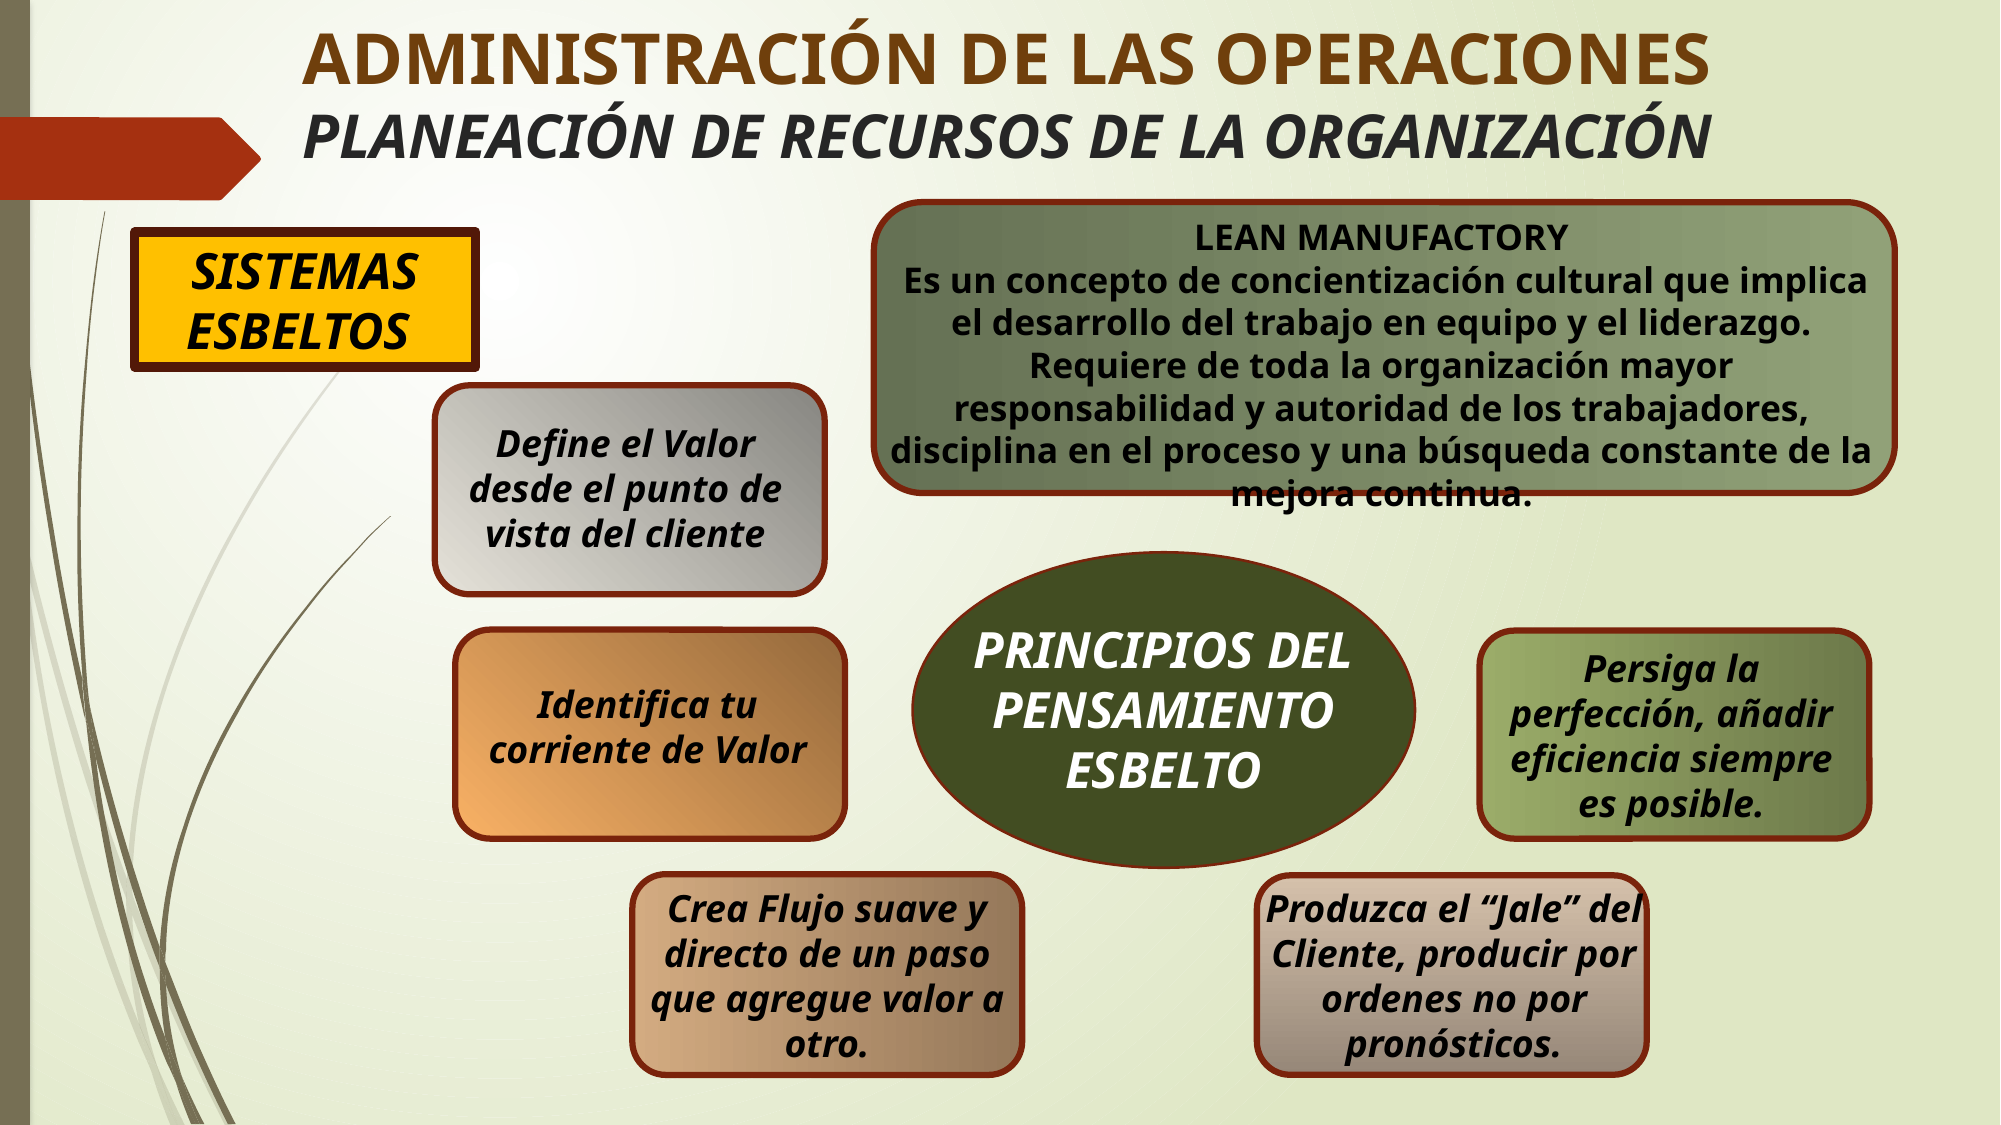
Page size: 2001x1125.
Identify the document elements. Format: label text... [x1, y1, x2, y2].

text_box [1491, 629, 1871, 833]
text_box Produzca el “Jale” del Cliente, producir por ordenes no por pronósticos. [1247, 877, 1661, 1073]
text_box [651, 1073, 1004, 1077]
text_box [649, 872, 1005, 877]
text_box [1478, 642, 1486, 827]
text_box [896, 200, 1872, 208]
text_box Persiga la perfección, añadir eficiencia siempre es posible. [1486, 637, 1857, 833]
text_box Crea Flujo suave y directo de un paso que agregue valor a otro. [632, 877, 1023, 1073]
text_box Identifica tu corriente de Valor [450, 673, 845, 778]
text_box [966, 550, 1362, 611]
title ADMINISTRACIÓN DE LAS OPERACIONES PLANEACIÓN DE RECURSOS DE LA ORGANIZACIÓN [287, 6, 1750, 217]
text_box [963, 807, 1365, 870]
text_box SISTEMAS ESBELTOS [134, 232, 476, 367]
text_box [433, 383, 826, 596]
text_box Define el Valor desde el punto de vista del cliente [428, 412, 823, 563]
text_box PRINCIPIOS DEL PENSAMIENTO ESBELTO [912, 611, 1415, 807]
text_box [1275, 1073, 1628, 1077]
text_box LEAN MANUFACTORY Es un concepto de concientización cultural que implica el desarrollo del trabajo en equipo y el liderazgo. Requiere de toda la organización mayor responsabilidad y autoridad de los trabajadores, disciplina en el proceso y una búsqueda constante de la mejora continua. [874, 208, 1889, 521]
text_box [1889, 225, 1897, 471]
text_box [453, 628, 847, 840]
text_box [1493, 833, 1856, 840]
